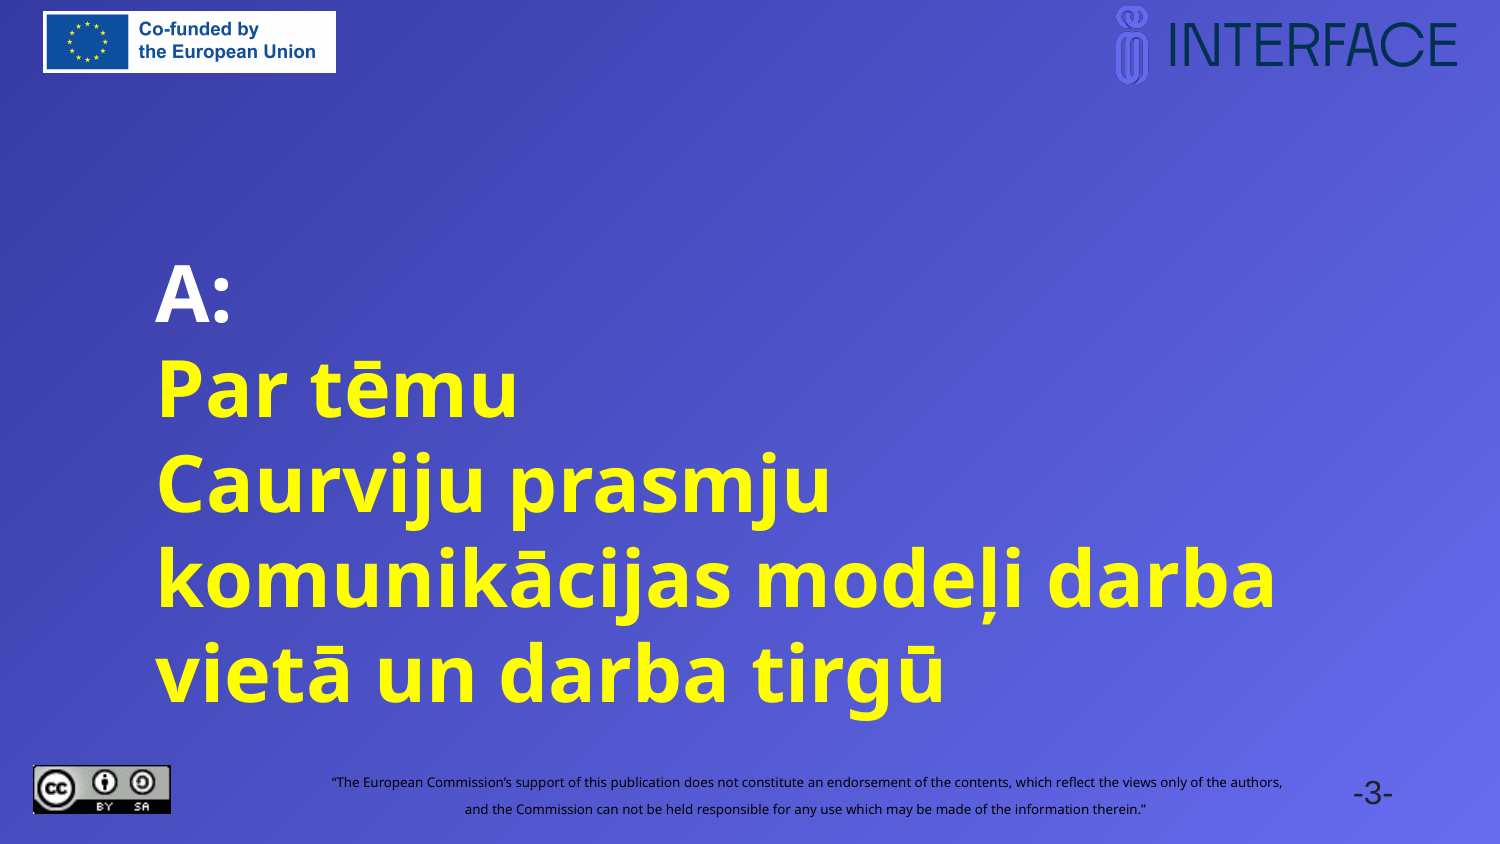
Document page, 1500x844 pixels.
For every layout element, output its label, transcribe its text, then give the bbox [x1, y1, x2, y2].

picture [33, 765, 140, 814]
title A: Par tēmu Caurviju prasmju komunikācijas modeļi darba vietā un darba tirgū [140, 123, 1420, 829]
picture [43, 11, 336, 73]
picture [1116, 6, 1457, 84]
